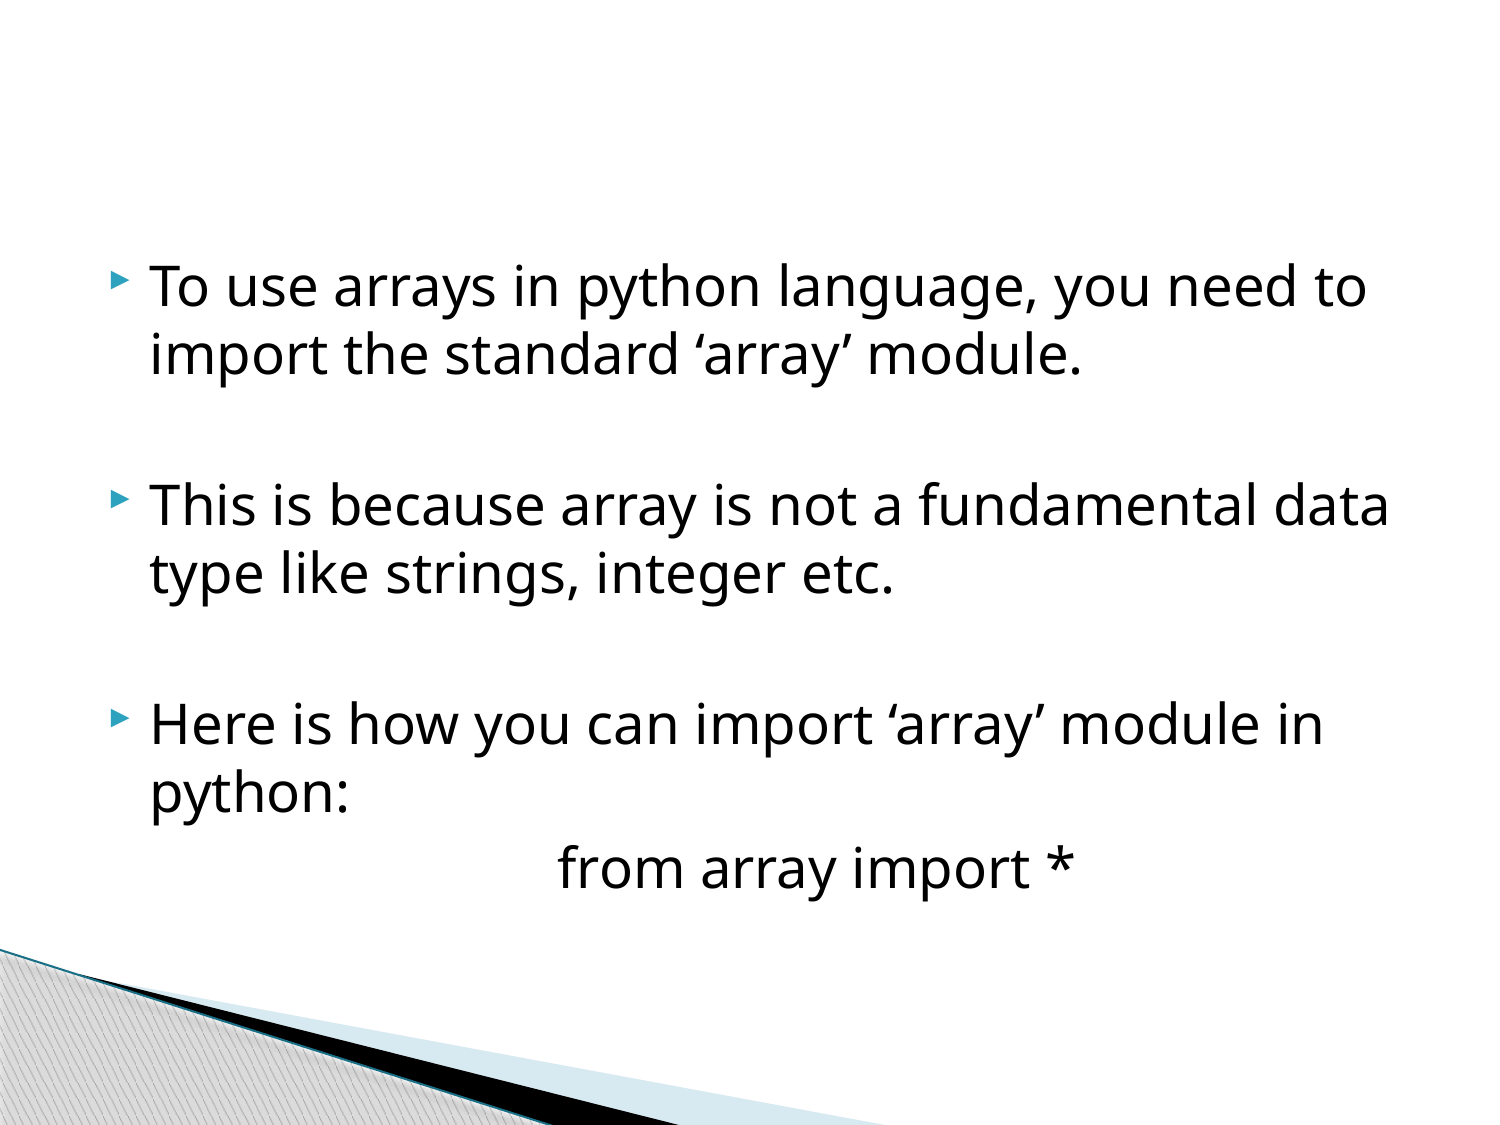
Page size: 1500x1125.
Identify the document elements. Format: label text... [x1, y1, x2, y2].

list To use arrays in python language, you need to import the standard ‘array’ module. This is because array is not a fundamental data type like strings, integer etc. Here is how you can import ‘array’ module in python: from array import * [75, 243, 1425, 986]
